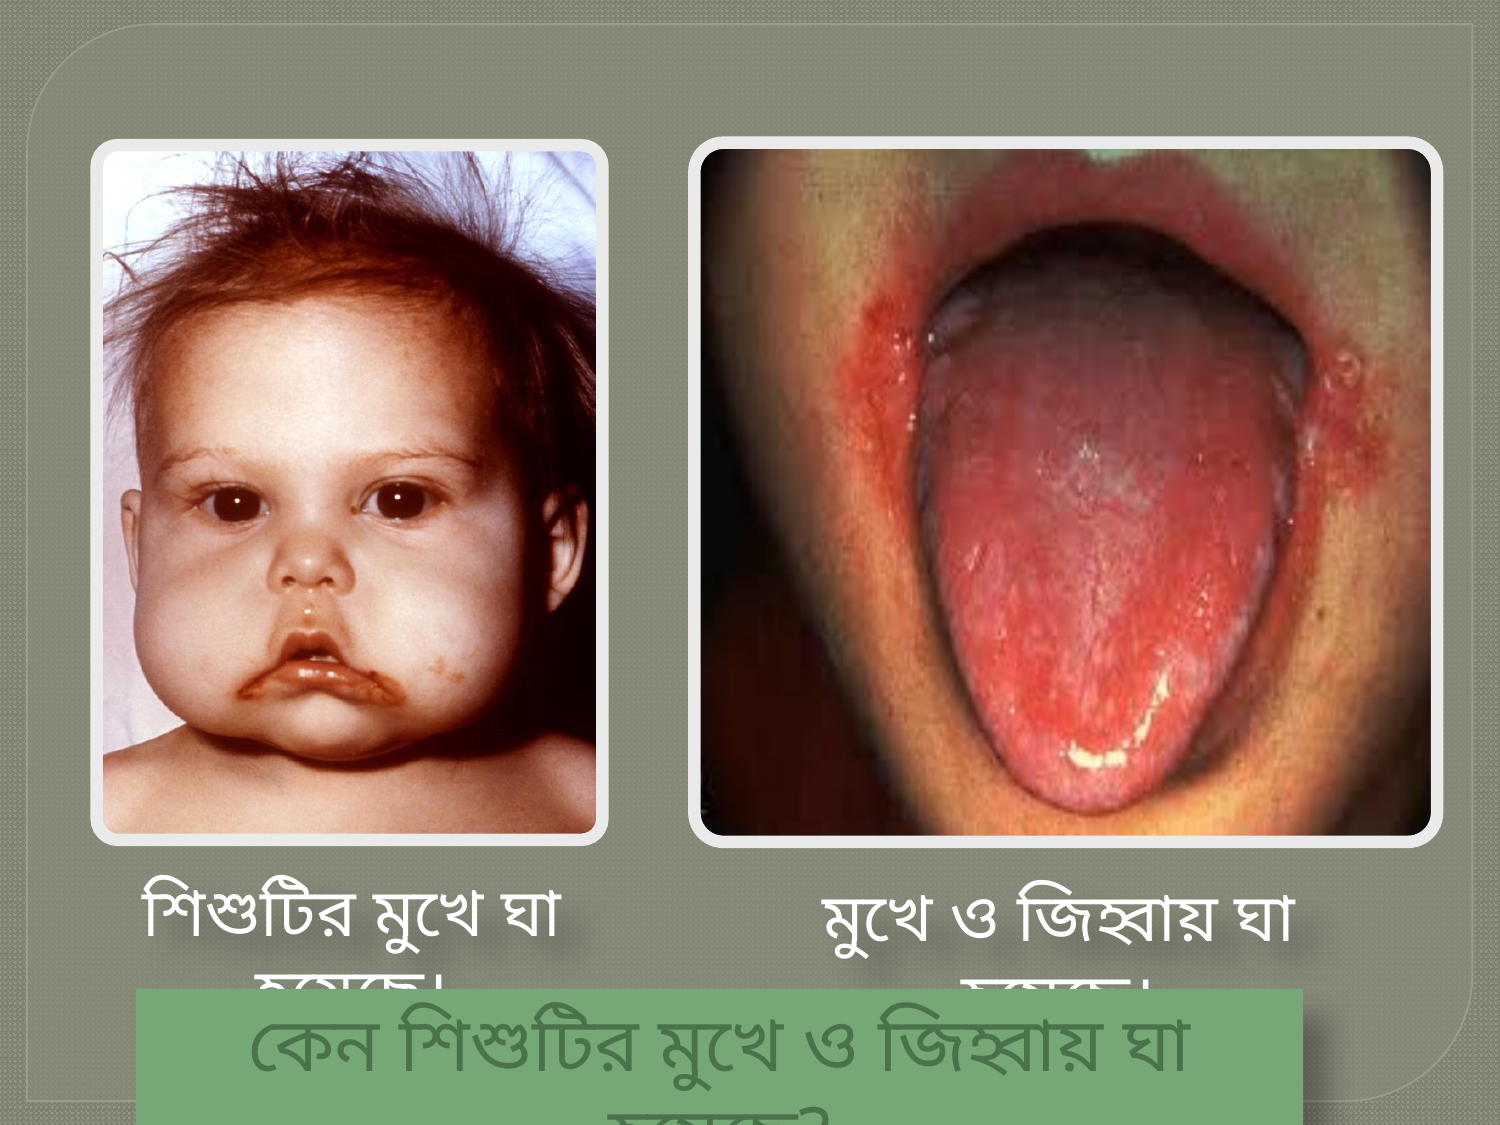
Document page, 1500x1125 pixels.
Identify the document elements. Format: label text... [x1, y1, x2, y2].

text_box মুখে ও জিহ্বায় ঘা হয়েছে। [752, 867, 1365, 1042]
text_box শিশুটির মুখে ঘা হয়েছে। [46, 862, 659, 1037]
picture [694, 142, 1438, 843]
text_box কেন শিশুটির মুখে ও জিহ্বায় ঘা হয়েছে? [136, 988, 1304, 1125]
picture [96, 144, 603, 841]
